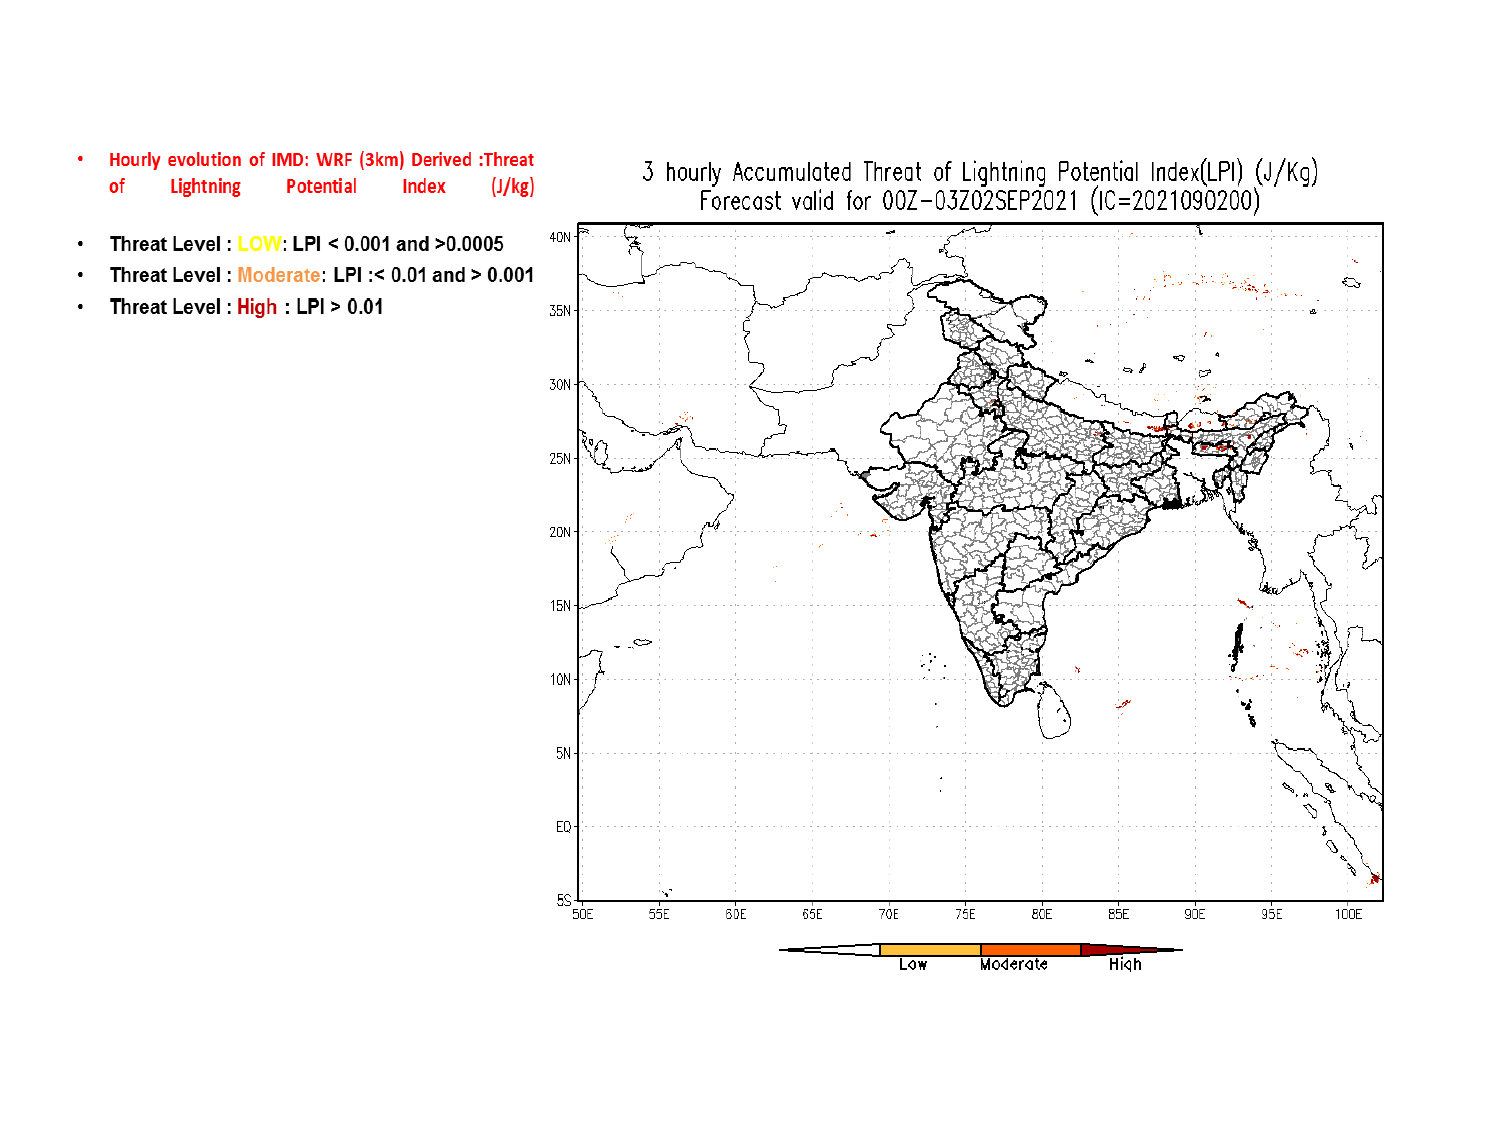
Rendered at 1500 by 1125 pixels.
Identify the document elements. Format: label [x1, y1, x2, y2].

picture [74, 149, 1426, 976]
